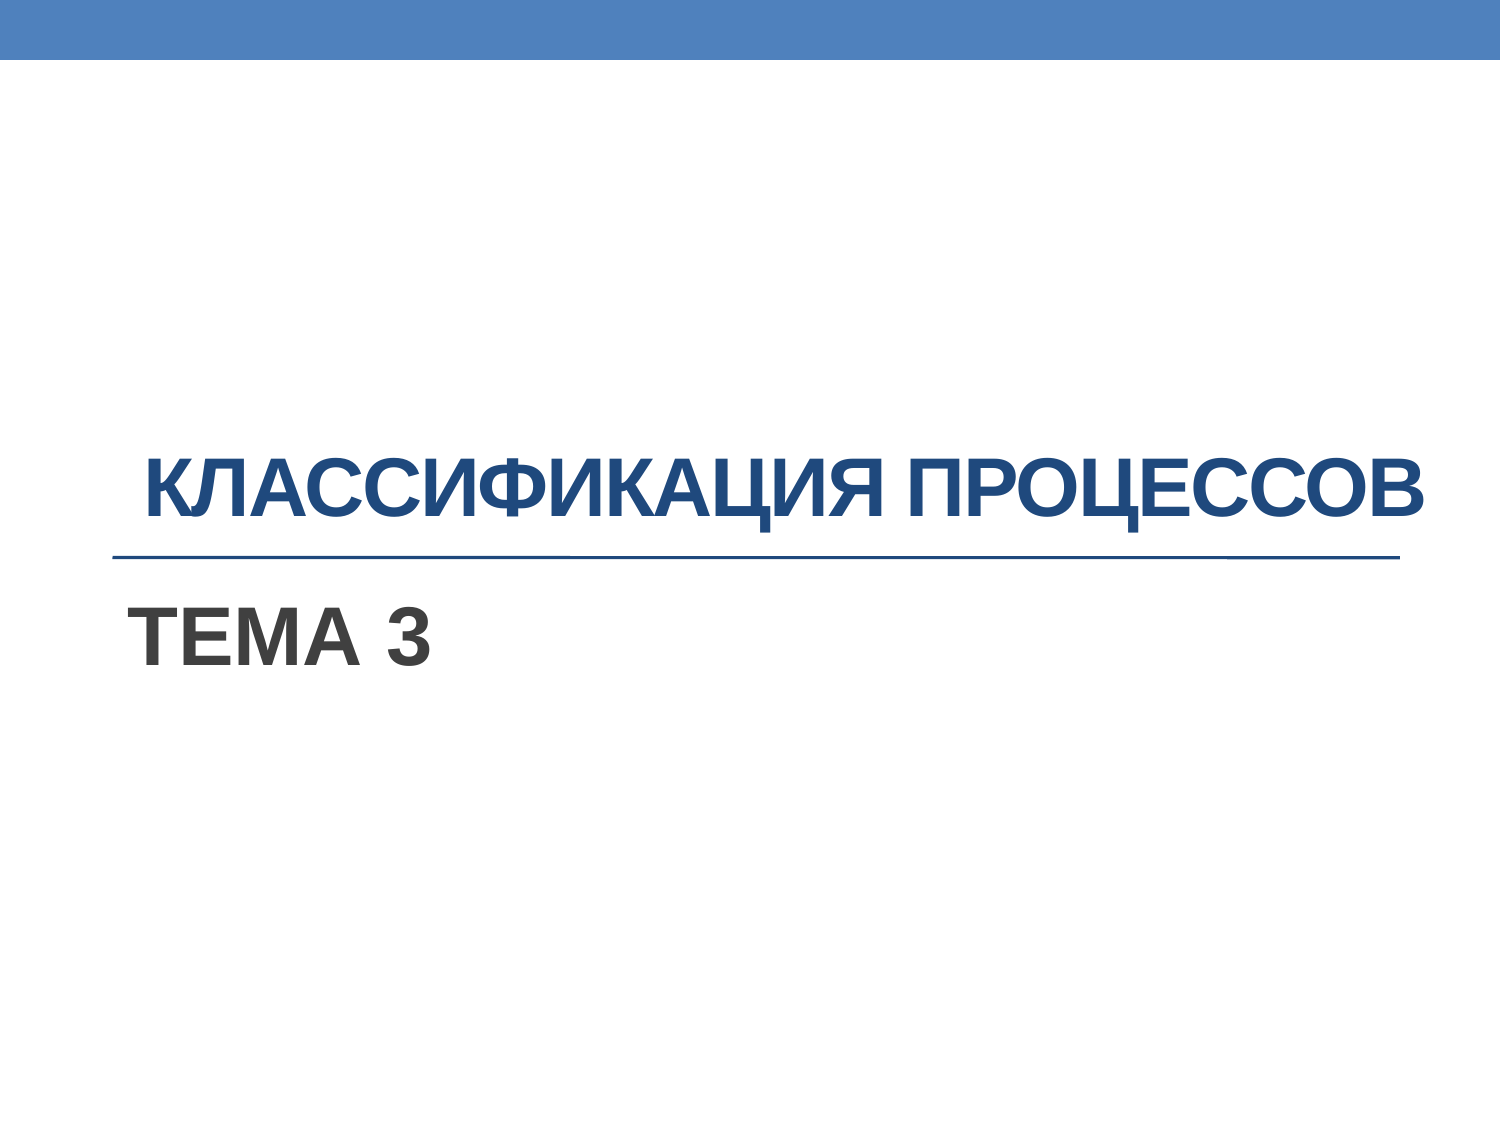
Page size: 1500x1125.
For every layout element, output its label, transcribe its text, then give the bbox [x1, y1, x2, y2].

subtitle ТЕМА 3 [112, 575, 1163, 863]
title КЛАССИФИКАЦИЯ ПРОЦЕССОВ [112, 224, 1459, 542]
